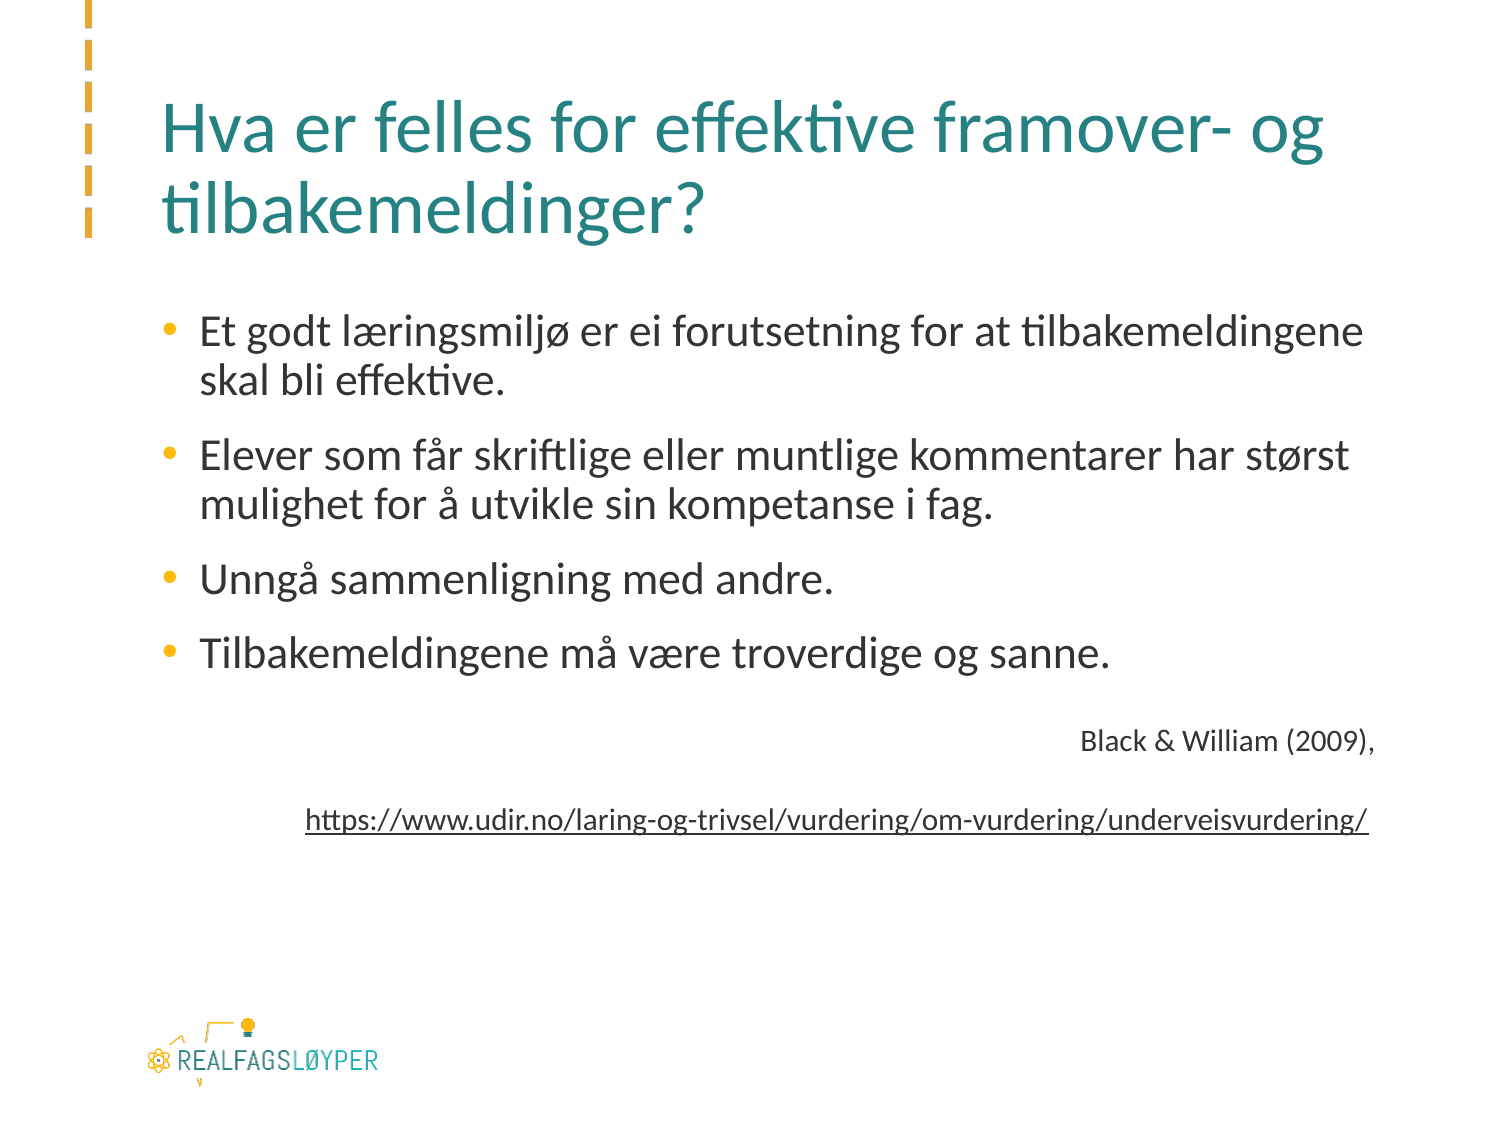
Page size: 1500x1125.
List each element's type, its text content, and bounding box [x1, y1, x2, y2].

list Et godt læringsmiljø er ei forutsetning for at tilbakemeldingene skal bli effektive. Elever som får skriftlige eller muntlige kommentarer har størst mulighet for å utvikle sin kompetanse i fag. Unngå sammenligning med andre. Tilbakemeldingene må være troverdige og sanne. Black & William (2009), https://www.udir.no/laring-og-trivsel/vurdering/om-vurdering/underveisvurdering/ [146, 299, 1391, 986]
title Hva er felles for effektive framover- og tilbakemeldinger? [146, 59, 1391, 278]
picture [146, 1018, 380, 1089]
picture [85, 0, 92, 238]
